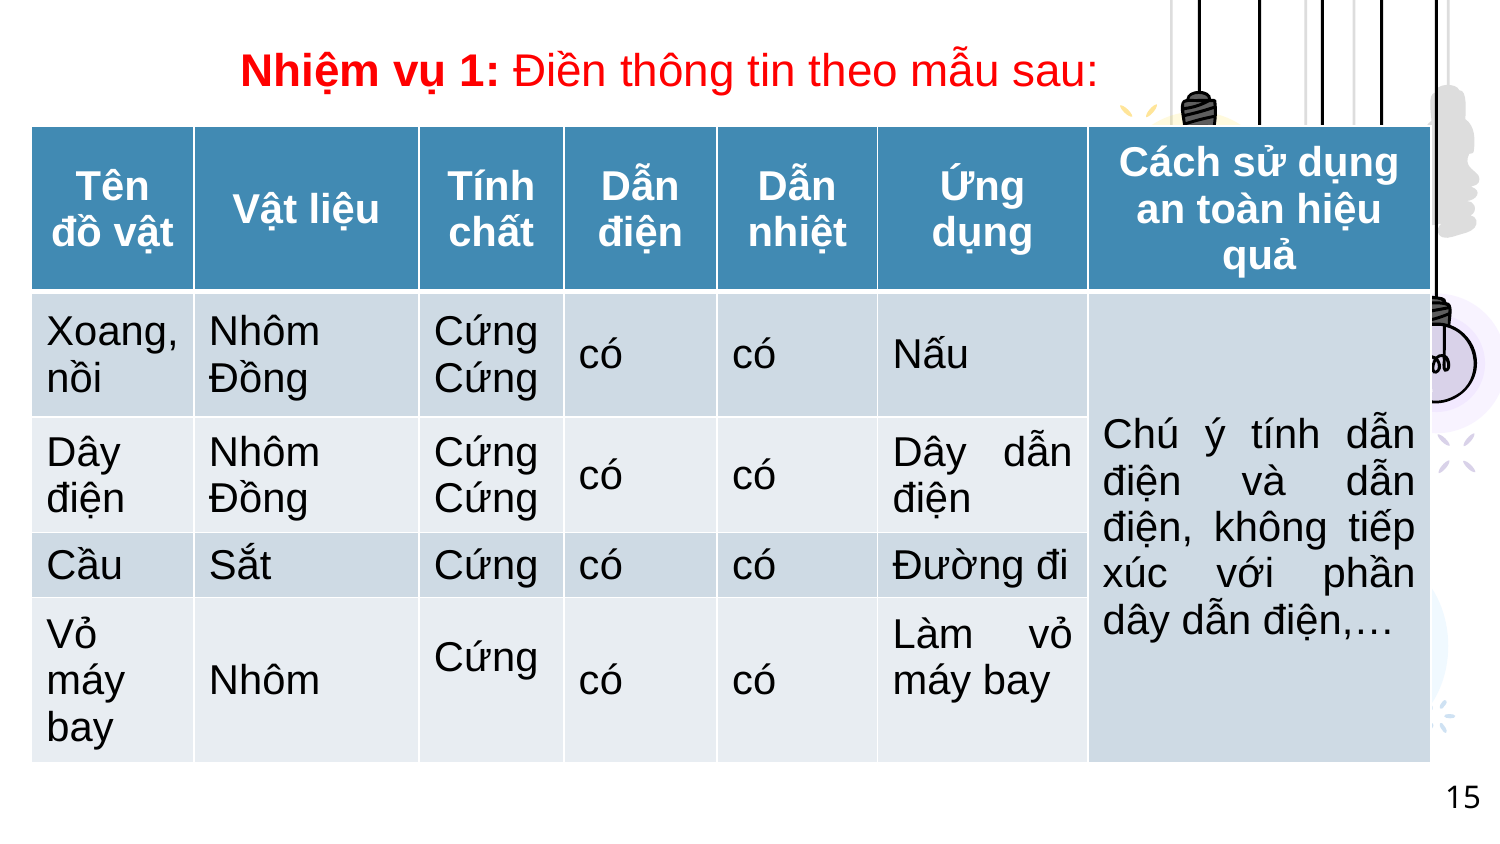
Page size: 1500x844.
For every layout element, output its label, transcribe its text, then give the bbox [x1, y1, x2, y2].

table_header Cách sử dụng an toàn hiệu quả [1089, 127, 1430, 289]
table_cell có [565, 294, 716, 416]
table_cell Chú ý tính dẫn điện và dẫn điện, không tiếp xúc với phần dây dẫn điện,… [1089, 294, 1430, 762]
table_cell Cứng [420, 598, 563, 762]
table_header Tính chất [420, 127, 563, 289]
table_cell có [718, 598, 877, 762]
table_cell Làm vỏ máy bay [878, 598, 1087, 762]
table_cell Sắt [195, 533, 418, 597]
table_cell có [565, 418, 716, 532]
table_header Tên đồ vật [32, 127, 193, 289]
table_cell Dây dẫn điện [878, 418, 1087, 532]
table_header Dẫn nhiệt [718, 127, 877, 289]
table_cell có [718, 533, 877, 597]
table_cell Vỏ máy bay [32, 598, 193, 762]
table_cell Nhôm Đồng [195, 294, 418, 416]
table_cell Cứng [420, 533, 563, 597]
table_cell có [565, 598, 716, 762]
table_cell Nhôm [195, 598, 418, 762]
table_cell Đường đi [878, 533, 1087, 597]
table_header Dẫn điện [565, 127, 716, 289]
table_cell có [565, 533, 716, 597]
slide_number 15 [1426, 766, 1482, 832]
table_cell Cứng Cứng [420, 418, 563, 532]
table_cell Cầu [32, 533, 193, 597]
table_header Ứng dụng [878, 127, 1087, 289]
table_cell có [718, 294, 877, 416]
table_header Vật liệu [195, 127, 418, 289]
table_cell Nhôm Đồng [195, 418, 418, 532]
table_cell Dây điện [32, 418, 193, 532]
table_cell Nấu [878, 294, 1087, 416]
table_cell Cứng Cứng [420, 294, 563, 416]
table_cell có [718, 418, 877, 532]
text_box Nhiệm vụ 1: Điền thông tin theo mẫu sau: [226, 14, 1173, 104]
table_cell Xoang, nồi [32, 294, 193, 416]
